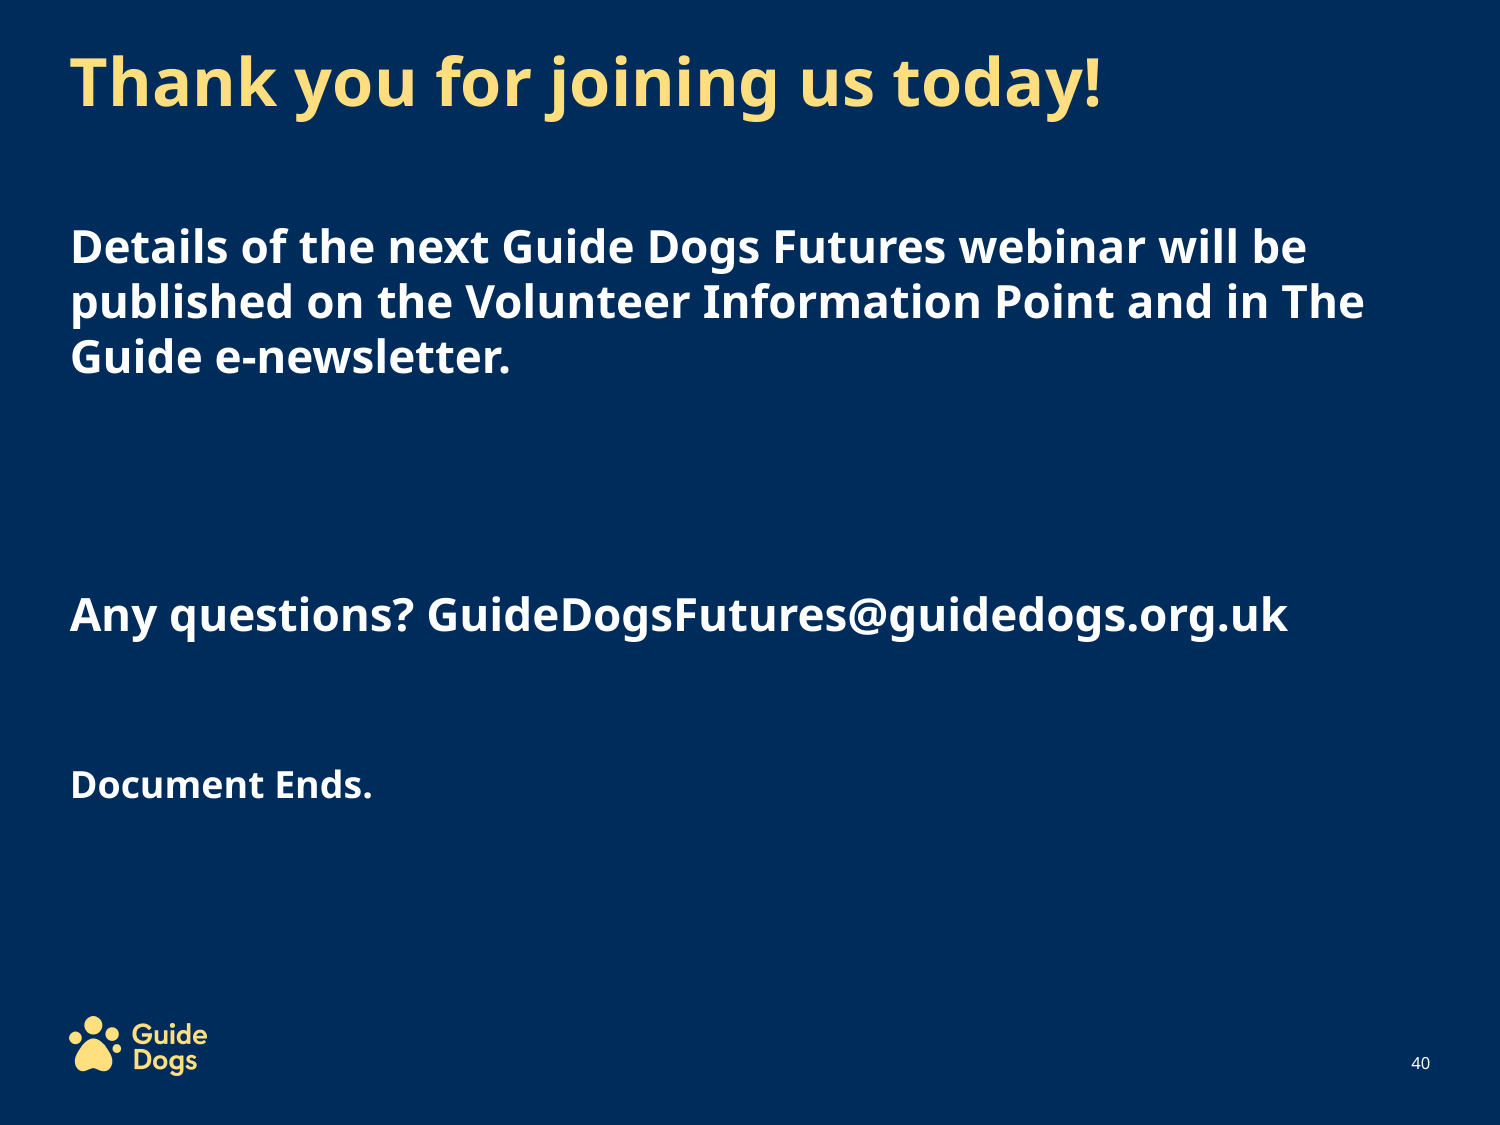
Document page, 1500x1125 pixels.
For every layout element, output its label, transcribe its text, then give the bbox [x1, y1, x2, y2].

list Details of the next Guide Dogs Futures webinar will be published on the Volunteer Information Point and in The Guide e-newsletter. Any questions? GuideDogsFutures@guidedogs.org.uk Document Ends. [69, 218, 1431, 967]
list Thank you for joining us today! [69, 48, 1431, 202]
picture [69, 1016, 207, 1076]
slide_number ‹#› [1383, 1052, 1431, 1078]
